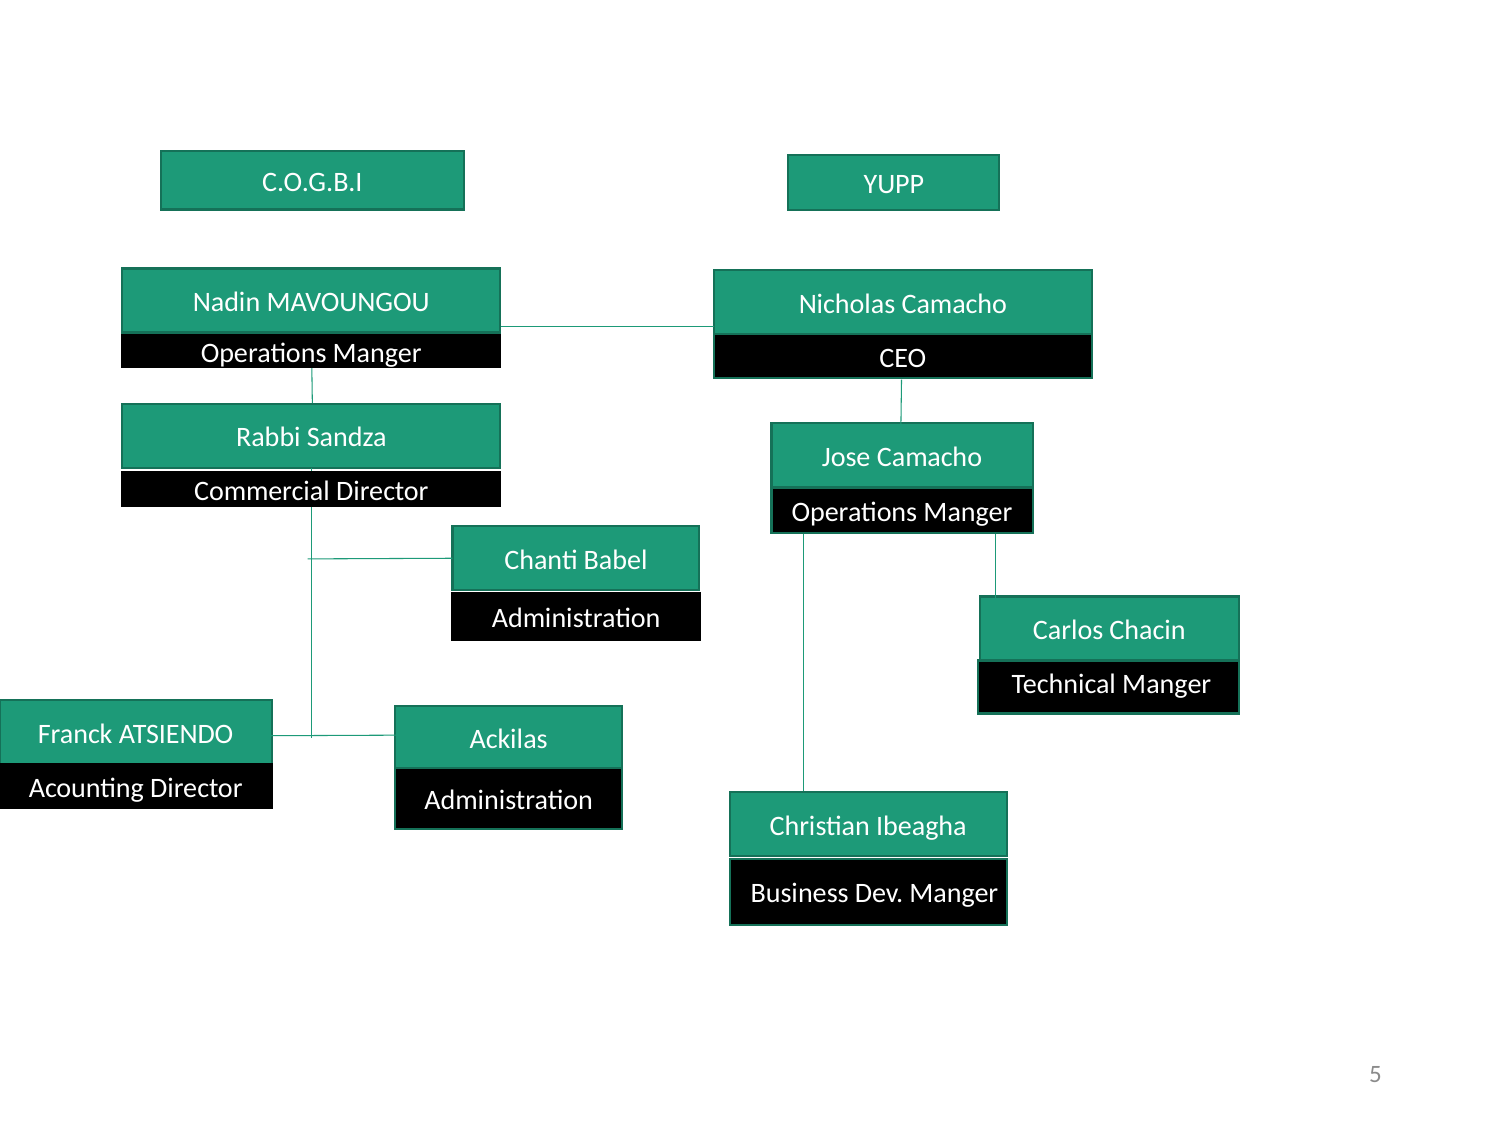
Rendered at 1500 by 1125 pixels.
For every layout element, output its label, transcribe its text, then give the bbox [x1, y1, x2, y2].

text_box [729, 858, 1008, 926]
text_box Administration [451, 592, 701, 641]
text_box Christian Ibeagha [729, 791, 1008, 857]
text_box Carlos Chacin [979, 595, 1240, 657]
text_box Chanti Babel [451, 525, 700, 591]
text_box Administration [394, 767, 623, 830]
text_box [977, 659, 1240, 715]
text_box Commercial Director [312, 471, 501, 507]
slide_number 5 [1059, 1042, 1397, 1103]
text_box Nadin MAVOUNGOU [121, 267, 501, 334]
text_box Franck ATSIENDO [0, 699, 273, 763]
text_box Ackilas [394, 705, 623, 767]
text_box Nicholas Camacho [713, 269, 1093, 333]
text_box CEO [713, 333, 1093, 379]
text_box Business Dev. Manger [735, 867, 1014, 916]
text_box Operations Manger [770, 487, 1034, 534]
text_box C.O.G.B.I [160, 150, 465, 211]
text_box Commercial Director [121, 471, 311, 507]
text_box Acounting Director [0, 763, 273, 809]
text_box Jose Camacho [770, 422, 1034, 487]
text_box Rabbi Sandza [121, 403, 501, 469]
text_box YUPP [787, 154, 1000, 211]
text_box Operations Manger [121, 334, 311, 368]
text_box Technical Manger [979, 657, 1244, 707]
text_box Operations Manger [313, 334, 501, 368]
